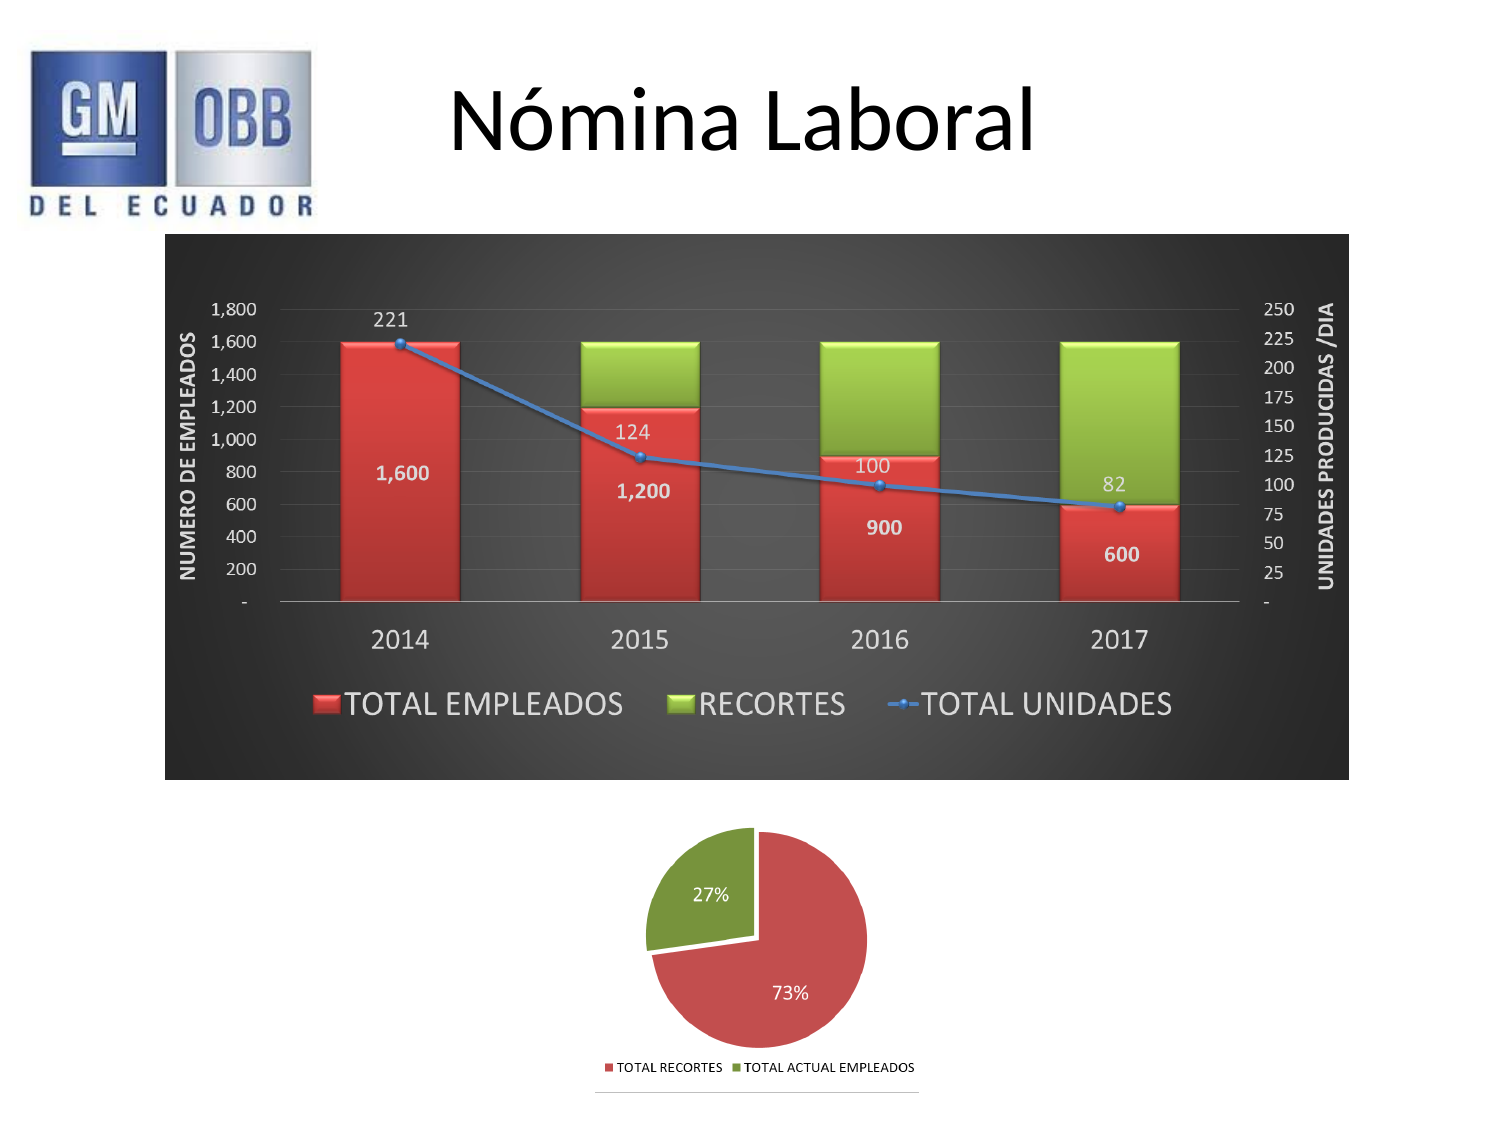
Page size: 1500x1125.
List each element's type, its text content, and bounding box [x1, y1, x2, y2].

picture [164, 234, 1349, 781]
picture [595, 824, 919, 1094]
picture [17, 30, 325, 232]
title Nómina Laboral [68, 19, 1419, 208]
